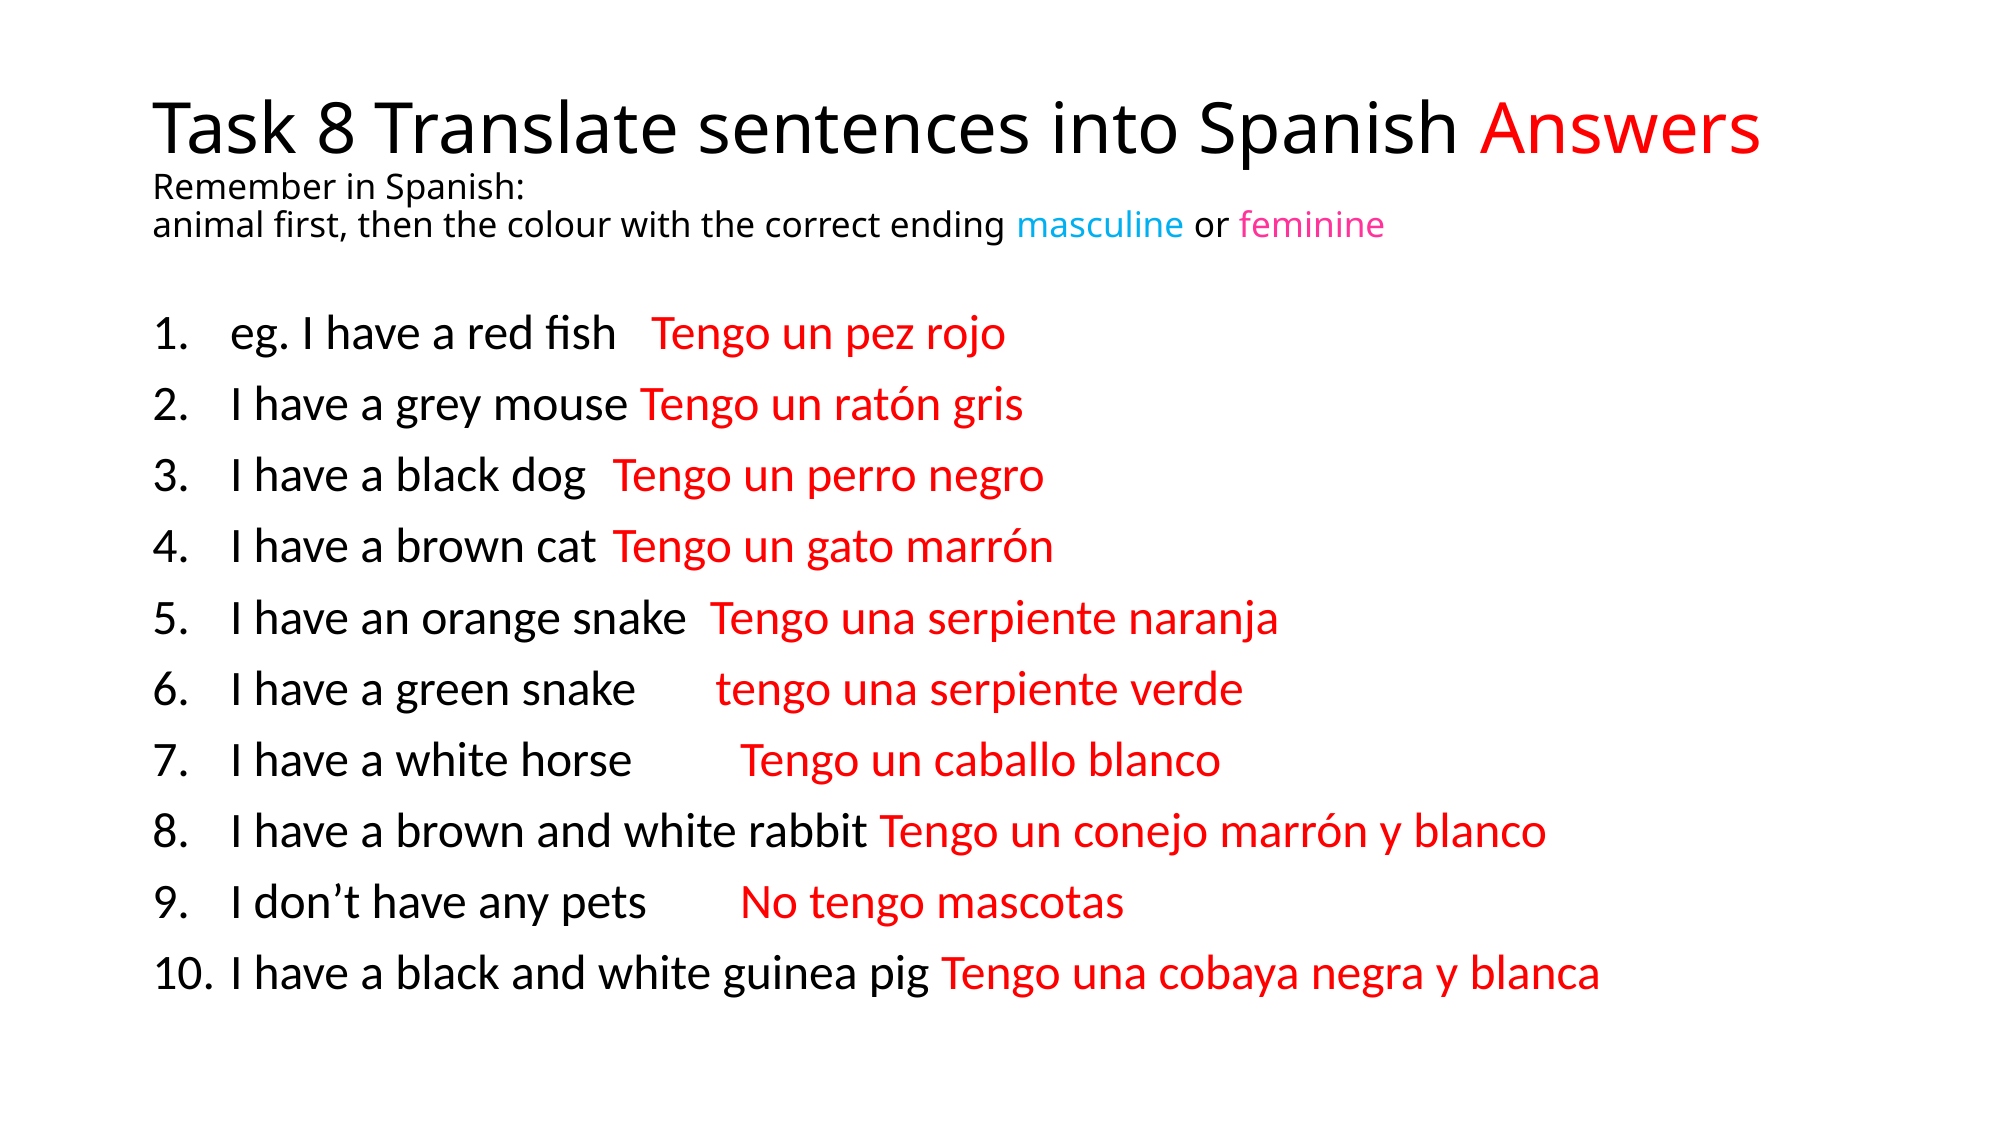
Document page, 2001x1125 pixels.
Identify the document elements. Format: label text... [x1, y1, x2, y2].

title Task 8 Translate sentences into Spanish Answers Remember in Spanish: animal first, then the colour with the correct ending masculine or feminine [137, 59, 1863, 278]
list eg. I have a red fish Tengo un pez rojo I have a grey mouse Tengo un ratón gris I have a black dog Tengo un perro negro I have a brown cat Tengo un gato marrón I have an orange snake Tengo una serpiente naranja I have a green snake tengo una serpiente verde I have a white horse Tengo un caballo blanco I have a brown and white rabbit Tengo un conejo marrón y blanco I don’t have any pets No tengo mascotas I have a black and white guinea pig Tengo una cobaya negra y blanca [137, 299, 1863, 1014]
